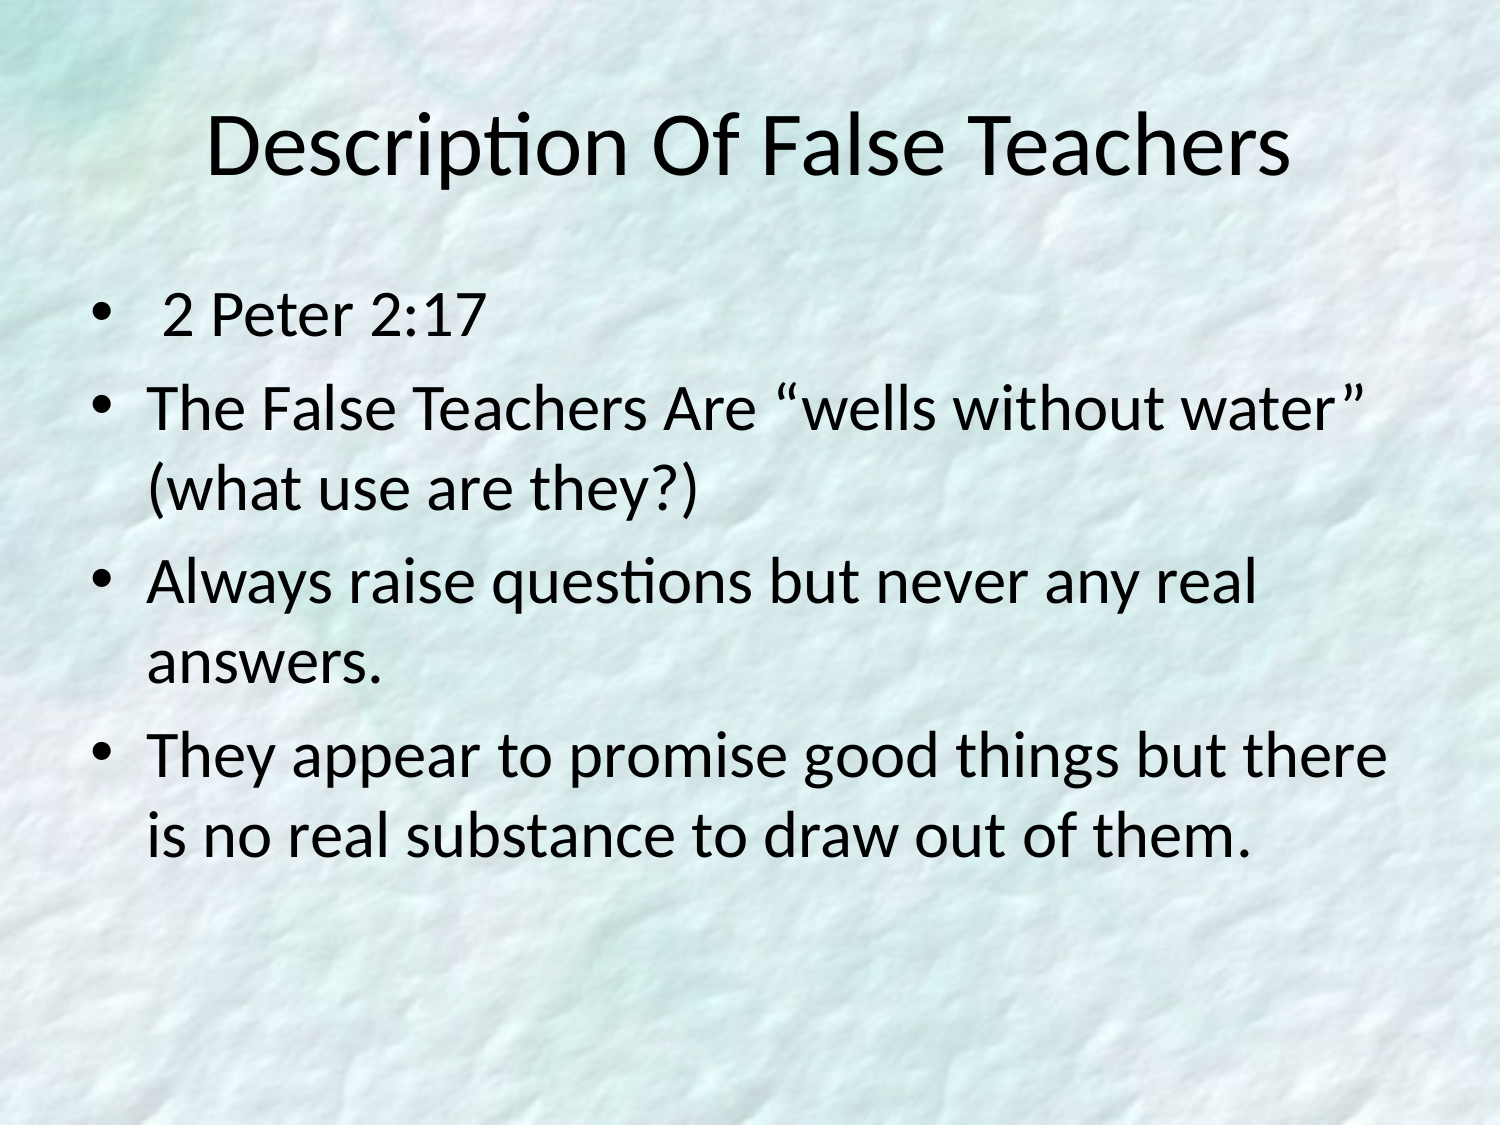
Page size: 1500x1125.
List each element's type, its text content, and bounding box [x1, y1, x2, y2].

list 2 Peter 2:17 The False Teachers Are “wells without water” (what use are they?) Always raise questions but never any real answers. They appear to promise good things but there is no real substance to draw out of them. [75, 262, 1425, 1005]
title Description Of False Teachers [75, 45, 1425, 233]
